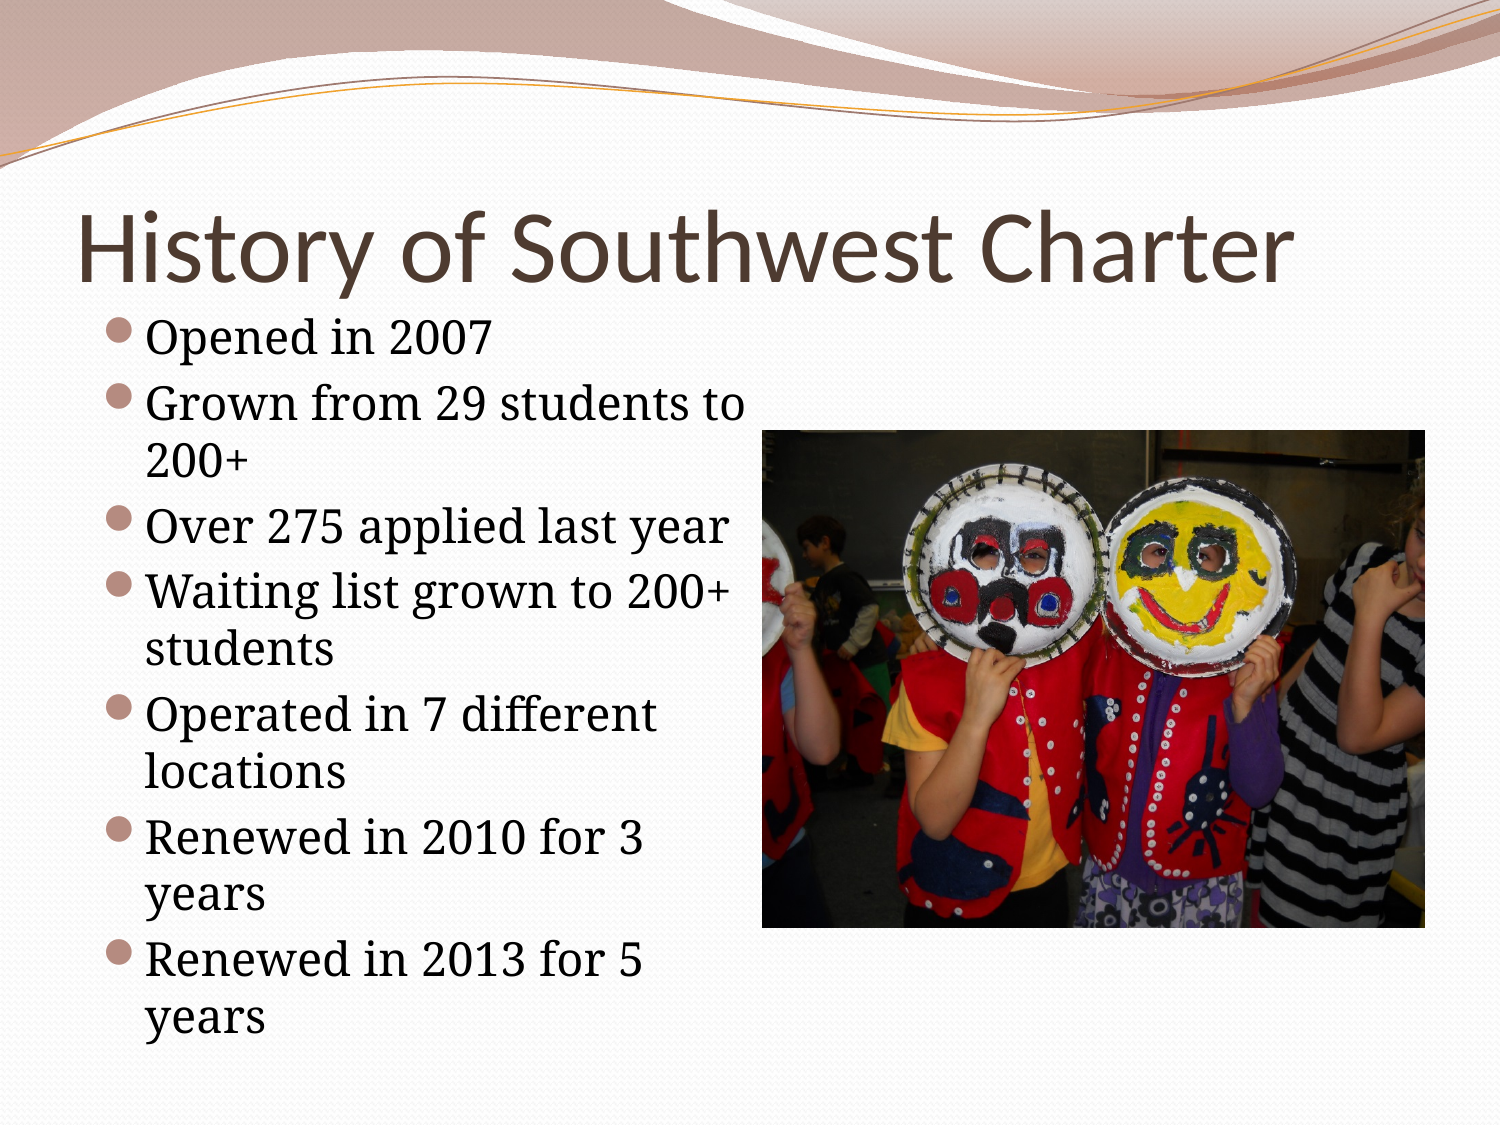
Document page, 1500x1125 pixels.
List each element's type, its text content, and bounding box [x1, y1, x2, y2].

list Opened in 2007 Grown from 29 students to 200+ Over 275 applied last year Waiting list grown to 200+ students Operated in 7 different locations Renewed in 2010 for 3 years Renewed in 2013 for 5 years [87, 299, 763, 1050]
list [762, 430, 1426, 928]
title Student Demographics [755, 431, 763, 938]
title History of Southwest Charter [75, 115, 1425, 303]
